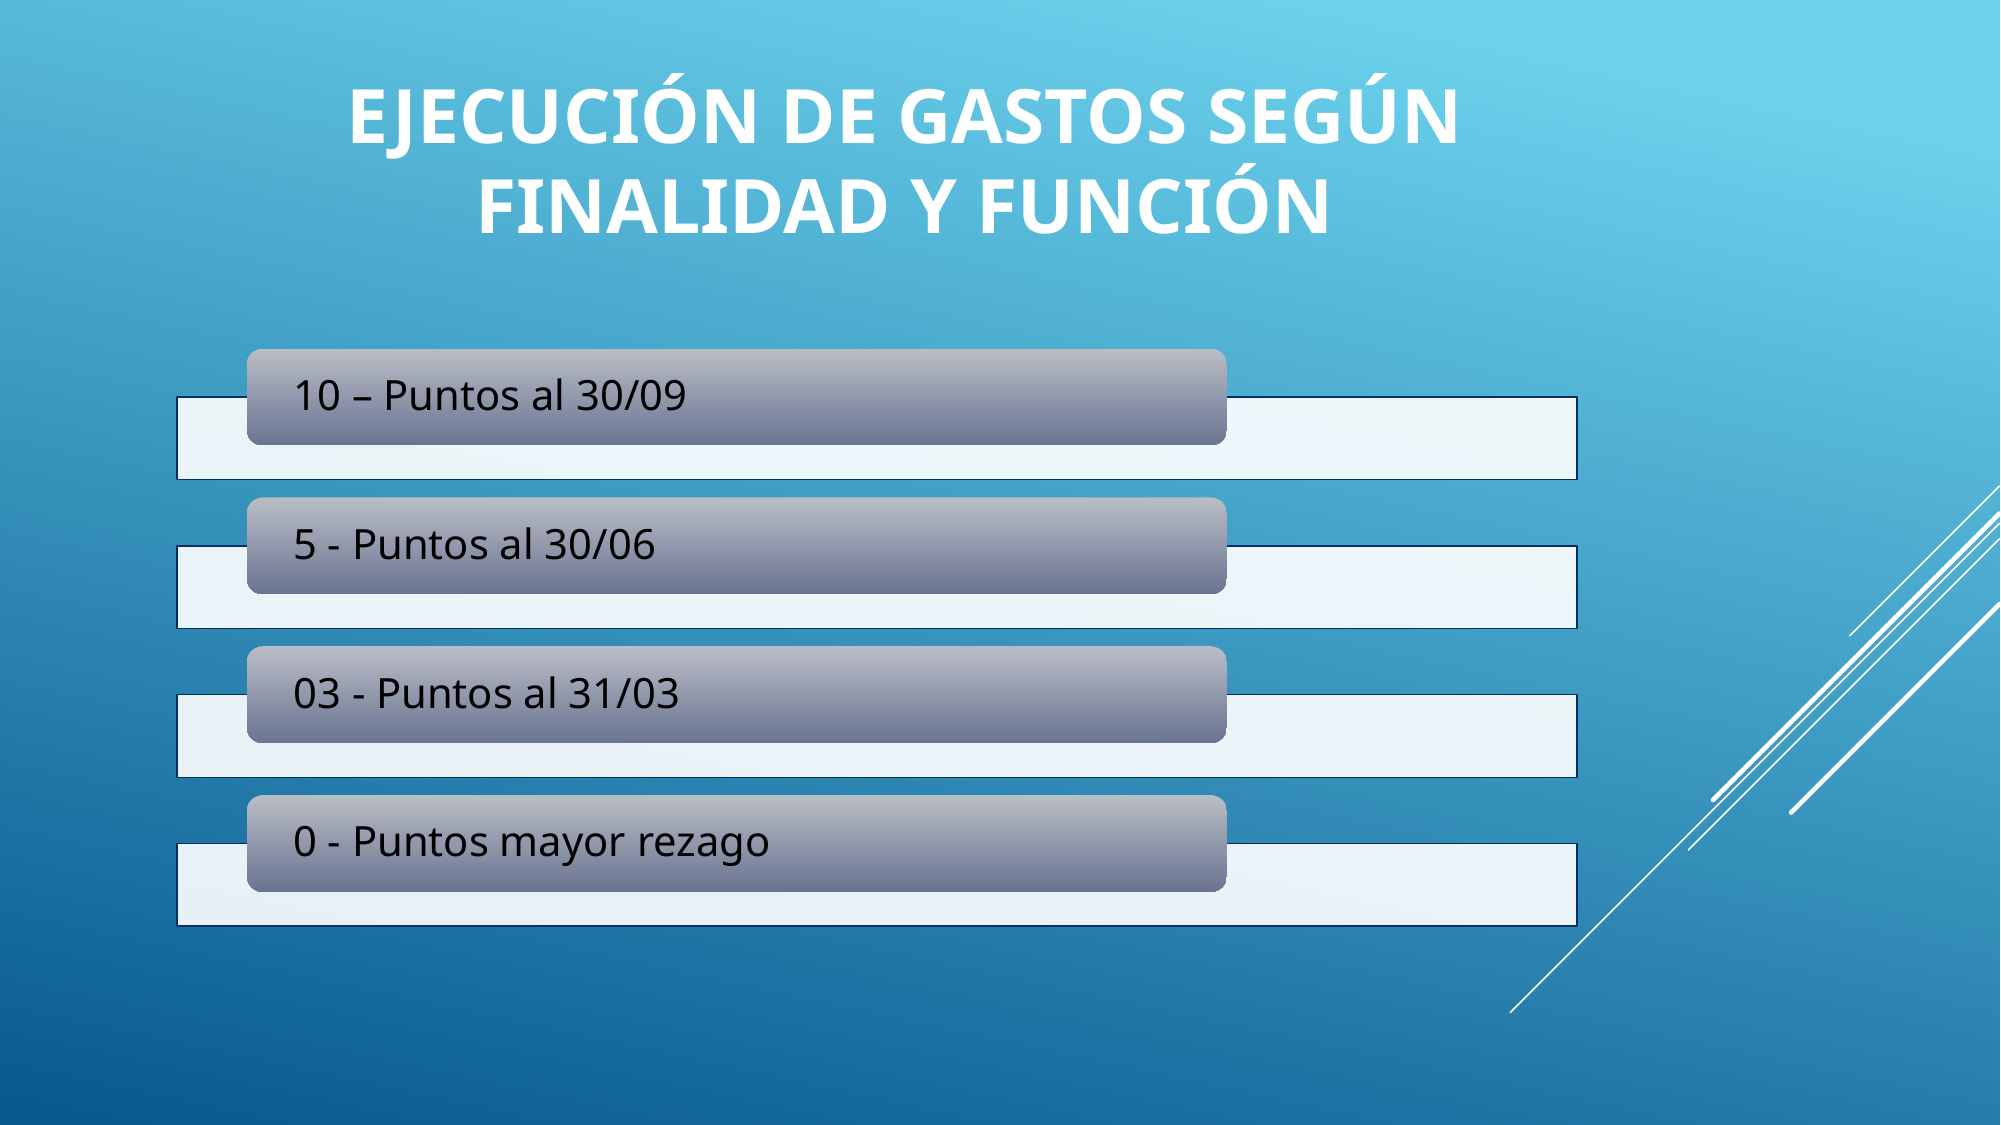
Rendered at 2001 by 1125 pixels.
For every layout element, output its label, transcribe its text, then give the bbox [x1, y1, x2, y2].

title Ejecución de gastos según finalidad y Función [204, 34, 1605, 282]
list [176, 340, 1578, 935]
